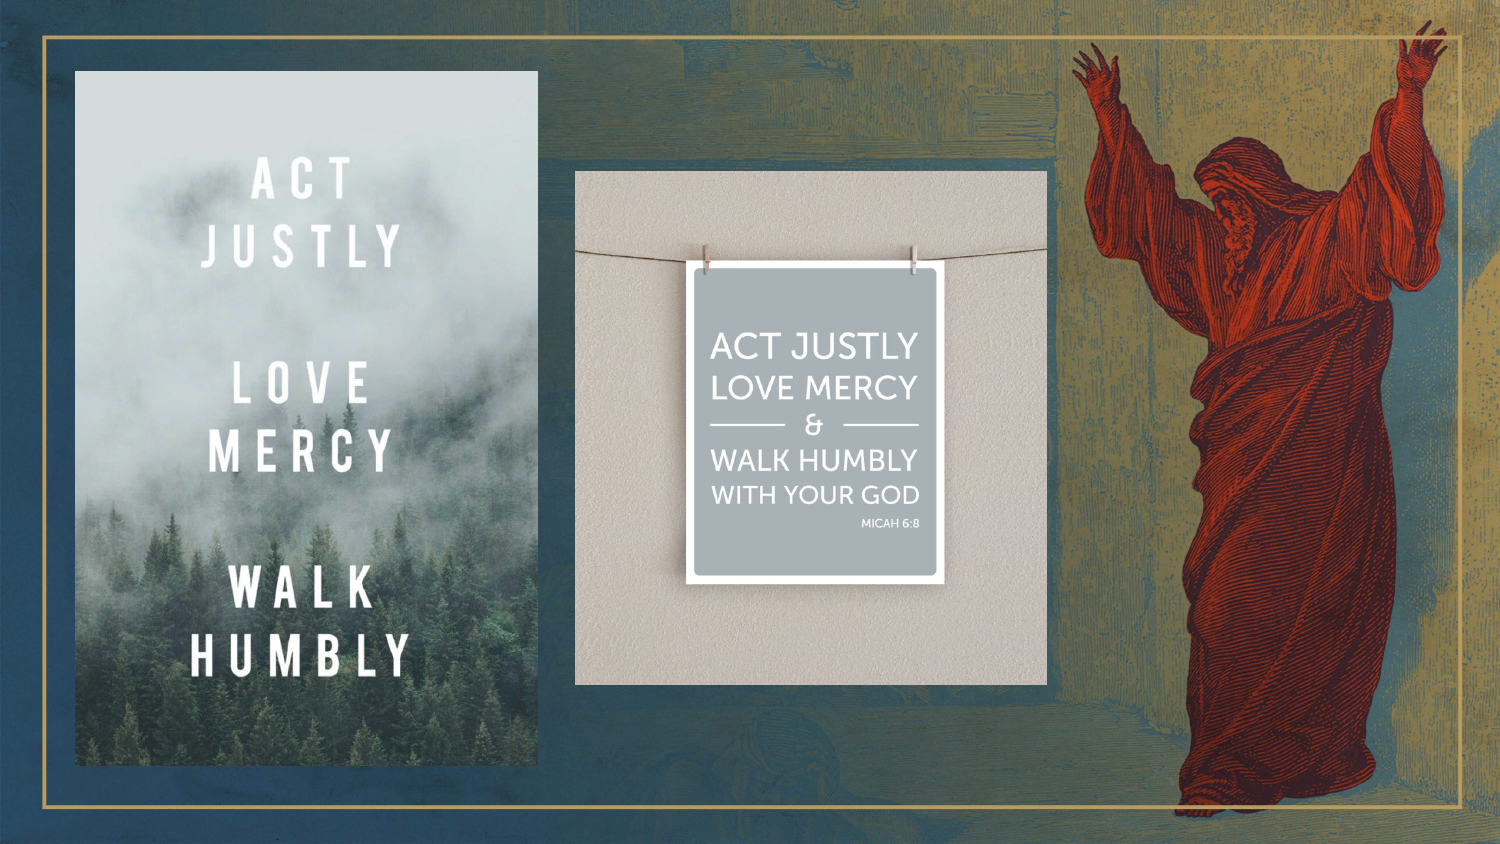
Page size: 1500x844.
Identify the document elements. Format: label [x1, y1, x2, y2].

list [74, 71, 538, 766]
picture [0, 0, 1500, 844]
